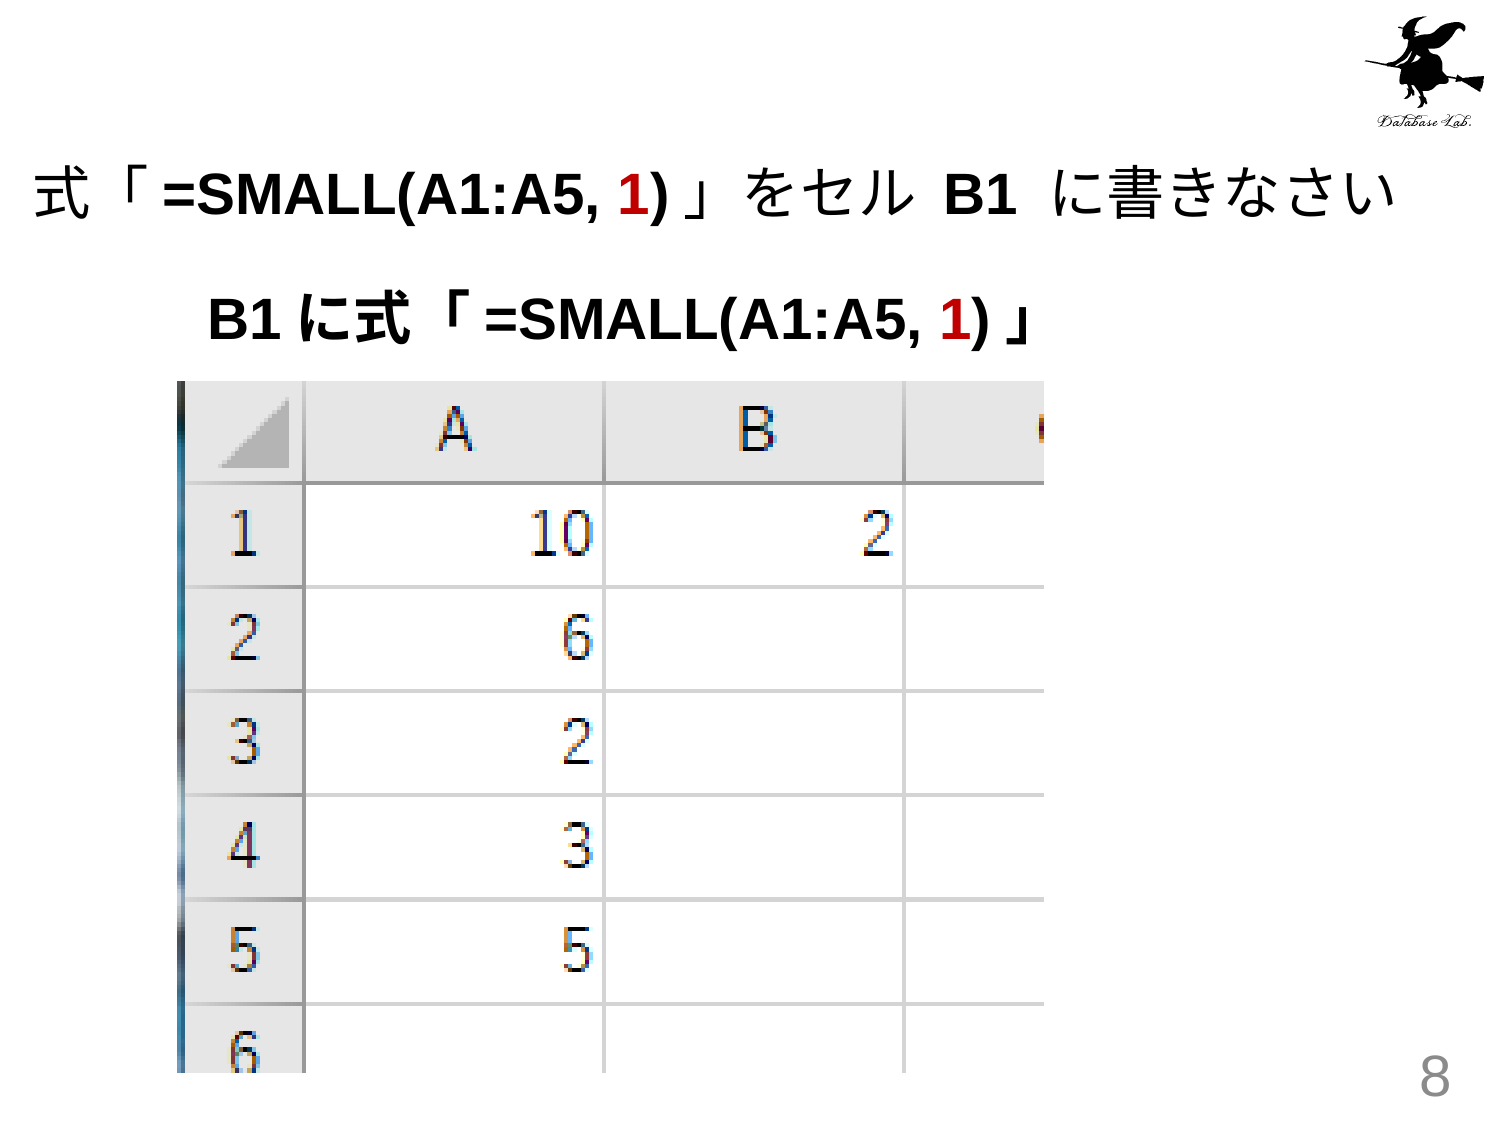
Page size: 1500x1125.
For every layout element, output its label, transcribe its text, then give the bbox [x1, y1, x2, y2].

text_box B1に式「=SMALL(A1:A5, 1)」 [192, 273, 1047, 360]
text_box 式「=SMALL(A1:A5, 1)」をセル B1 に書きなさい [20, 158, 1457, 792]
picture [1362, 14, 1486, 130]
picture [177, 381, 1044, 1073]
slide_number 8 [1129, 1042, 1467, 1103]
